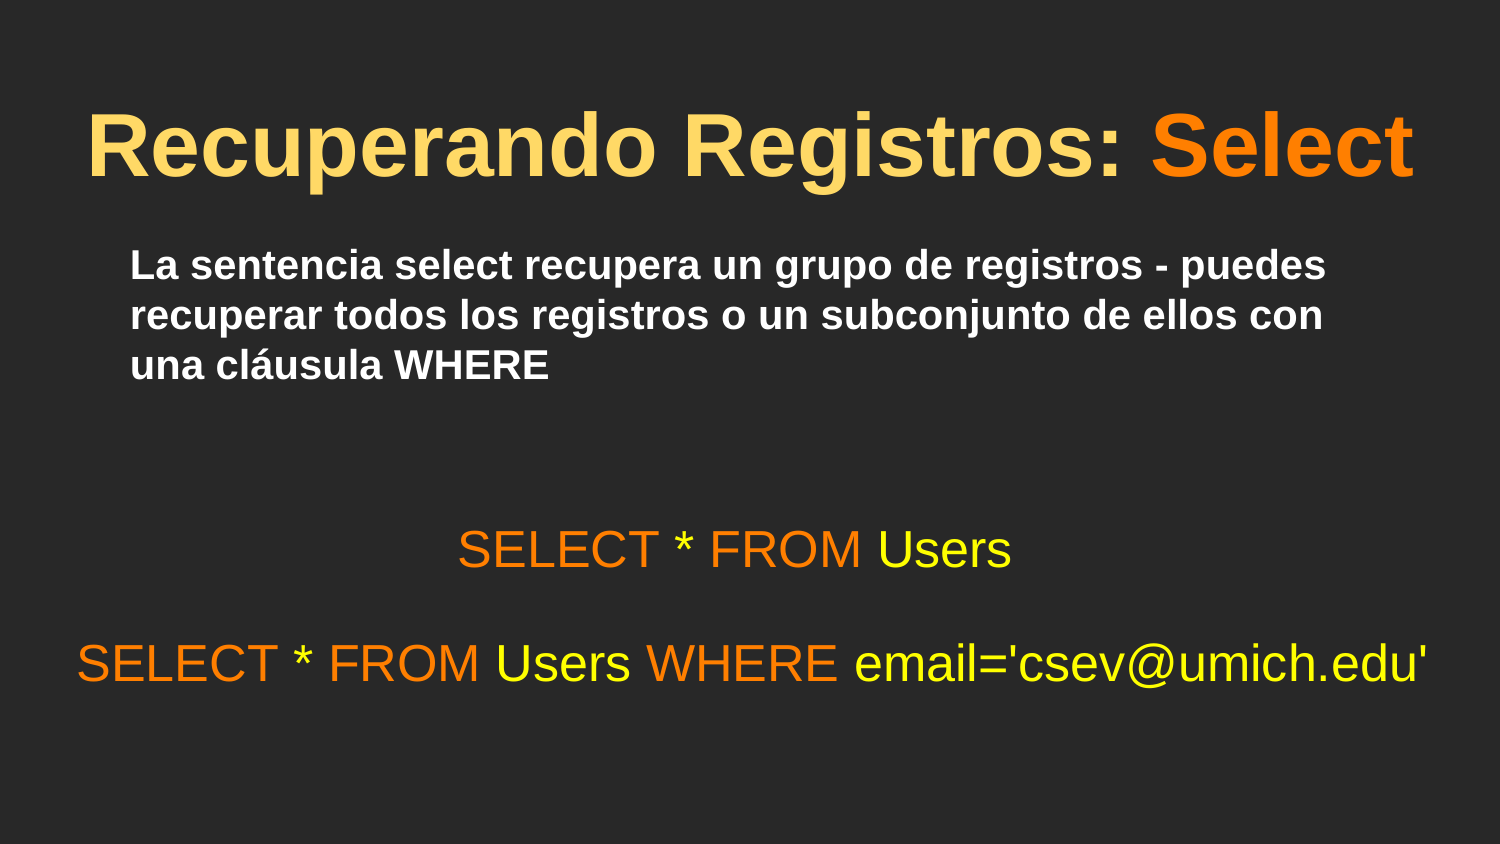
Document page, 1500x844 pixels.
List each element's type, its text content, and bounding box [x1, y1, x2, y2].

title Recuperando Registros: Select [58, 83, 1442, 199]
text_box SELECT * FROM Users WHERE email='csev@umich.edu' [20, 623, 1485, 698]
text_box SELECT * FROM Users [35, 510, 1436, 584]
list La sentencia select recupera un grupo de registros - puedes recuperar todos los registros o un subconjunto de ellos con una cláusula WHERE [106, 234, 1393, 425]
